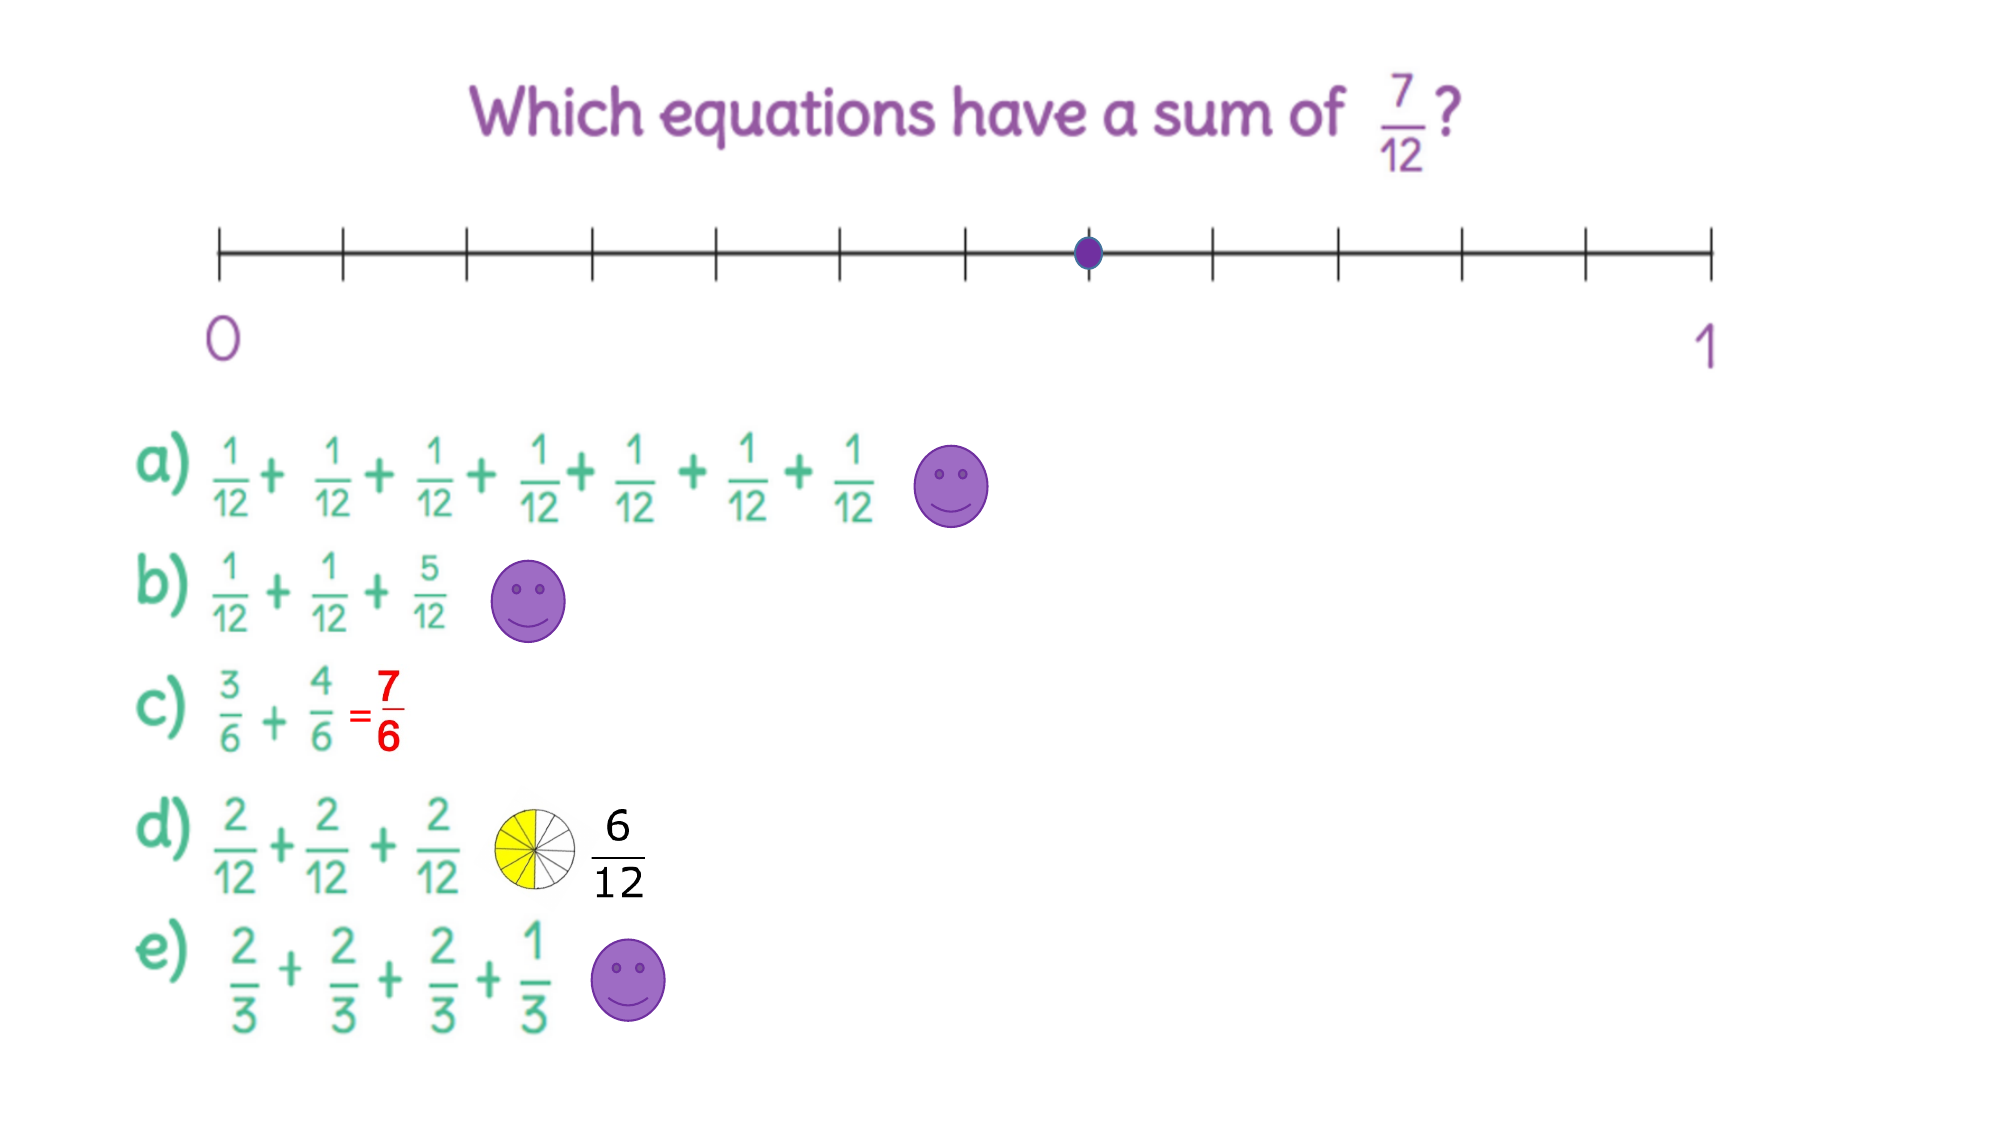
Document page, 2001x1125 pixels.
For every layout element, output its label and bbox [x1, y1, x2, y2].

picture [68, 66, 1915, 1056]
